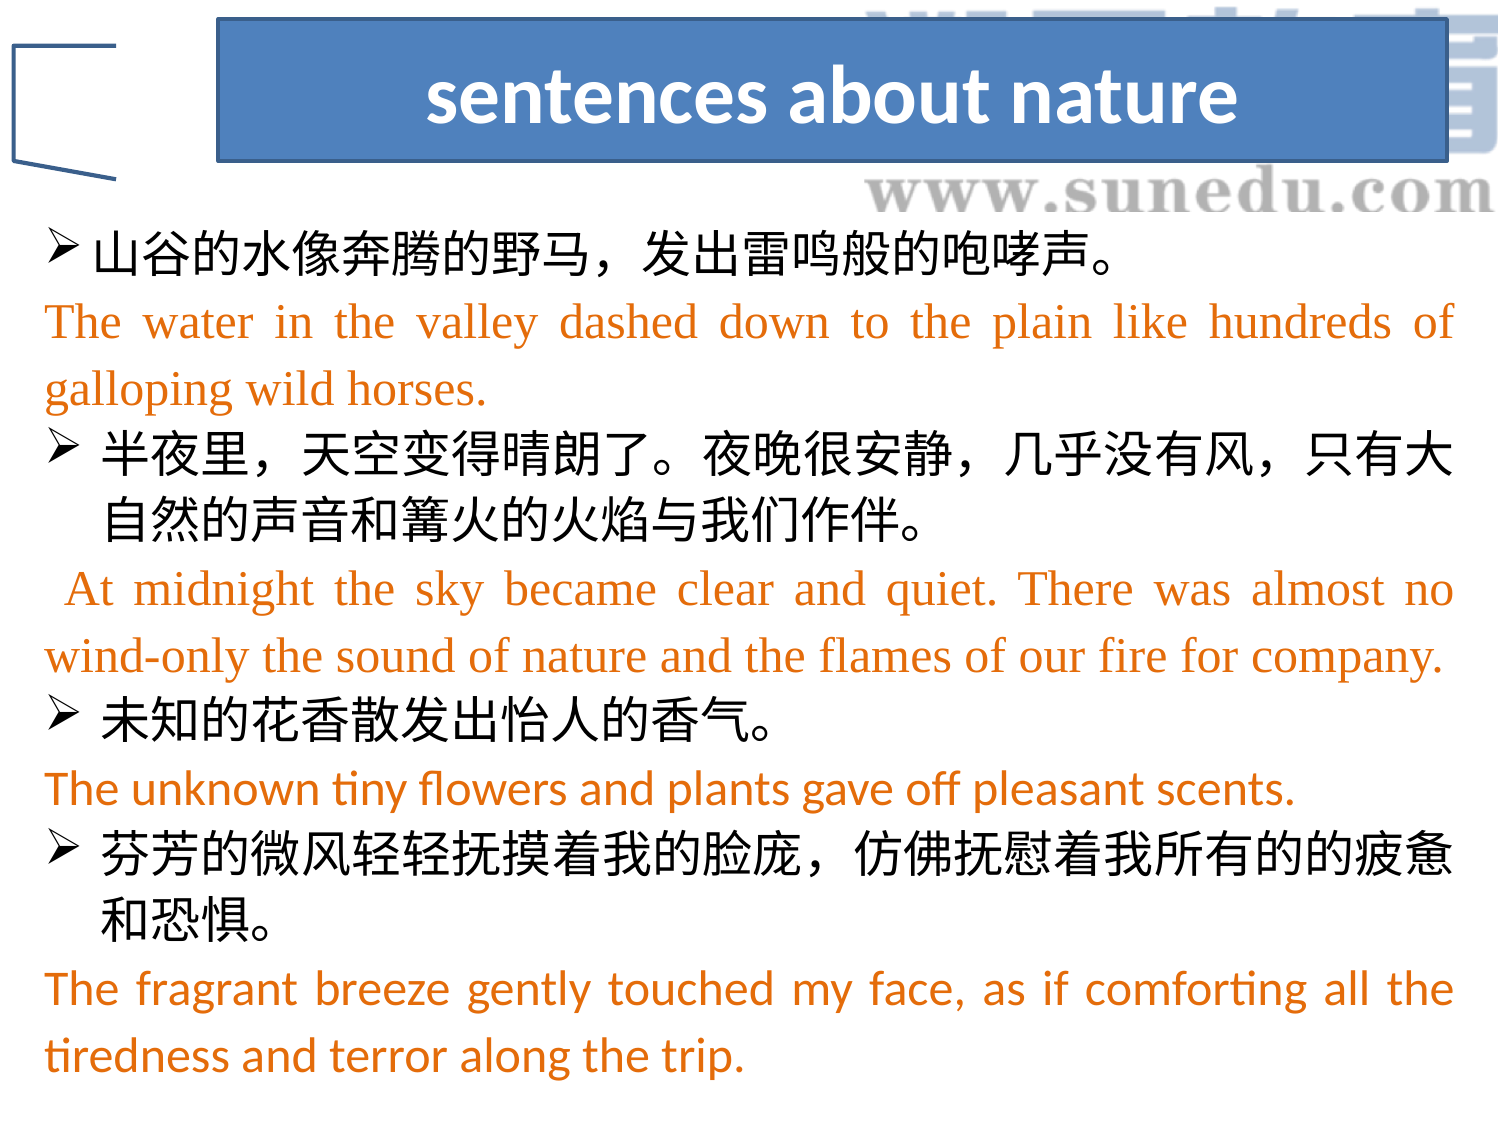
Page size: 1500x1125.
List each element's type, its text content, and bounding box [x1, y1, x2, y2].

text_box sentences about nature [11, 43, 117, 182]
text_box sentences about nature [216, 17, 1449, 163]
text_box 山谷的水像奔腾的野马，发出雷鸣般的咆哮声。 The water in the valley dashed down to the plain like hundreds of galloping wild horses. 半夜里，天空变得晴朗了。夜晚很安静，几乎没有风，只有大自然的声音和篝火的火焰与我们作伴。 At midnight the sky became clear and quiet. There was almost no wind-only the sound of nature and the flames of our fire for company. 未知的花香散发出怡人的香气。 The unknown tiny flowers and plants gave off pleasant scents. 芬芳的微风轻轻抚摸着我的脸庞，仿佛抚慰着我所有的的疲惫和恐惧。 The fragrant breeze gently touched my face, as if comforting all the tiredness and terror along the trip. [29, 208, 1471, 1125]
picture [862, 5, 1498, 212]
